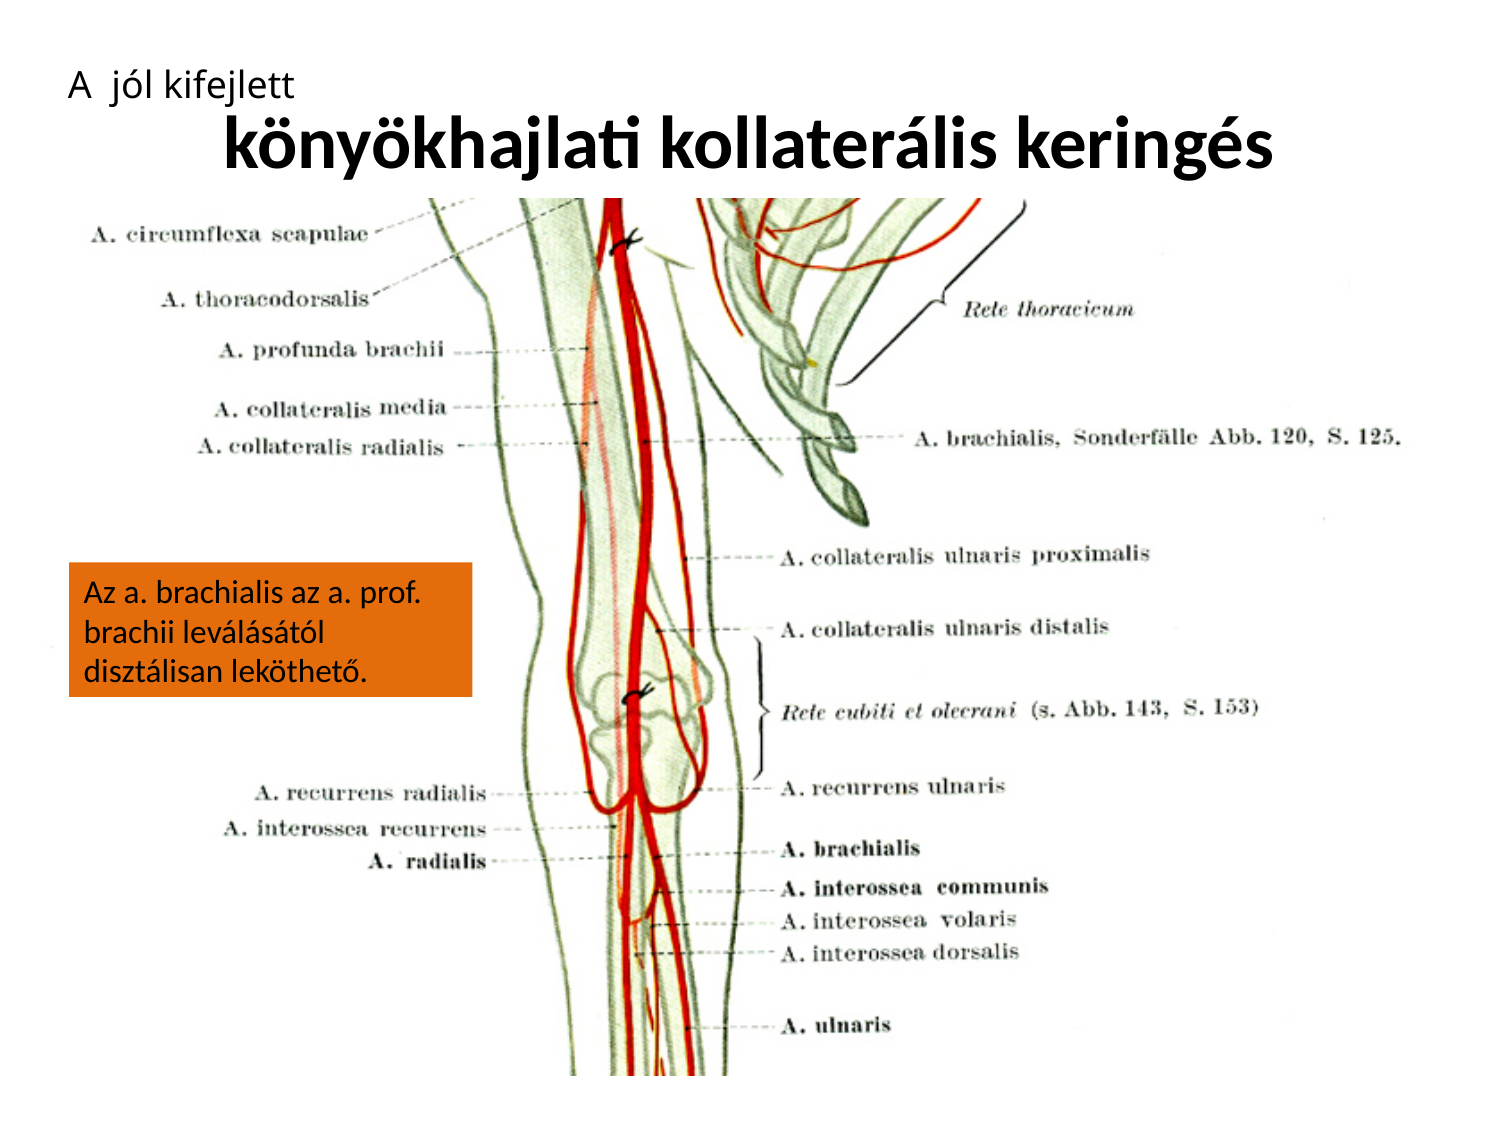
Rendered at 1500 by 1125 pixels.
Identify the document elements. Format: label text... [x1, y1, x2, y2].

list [40, 198, 1448, 1076]
text_box A jól kifejlett [53, 53, 656, 114]
title könyökhajlati kollaterális keringés [75, 45, 1425, 197]
